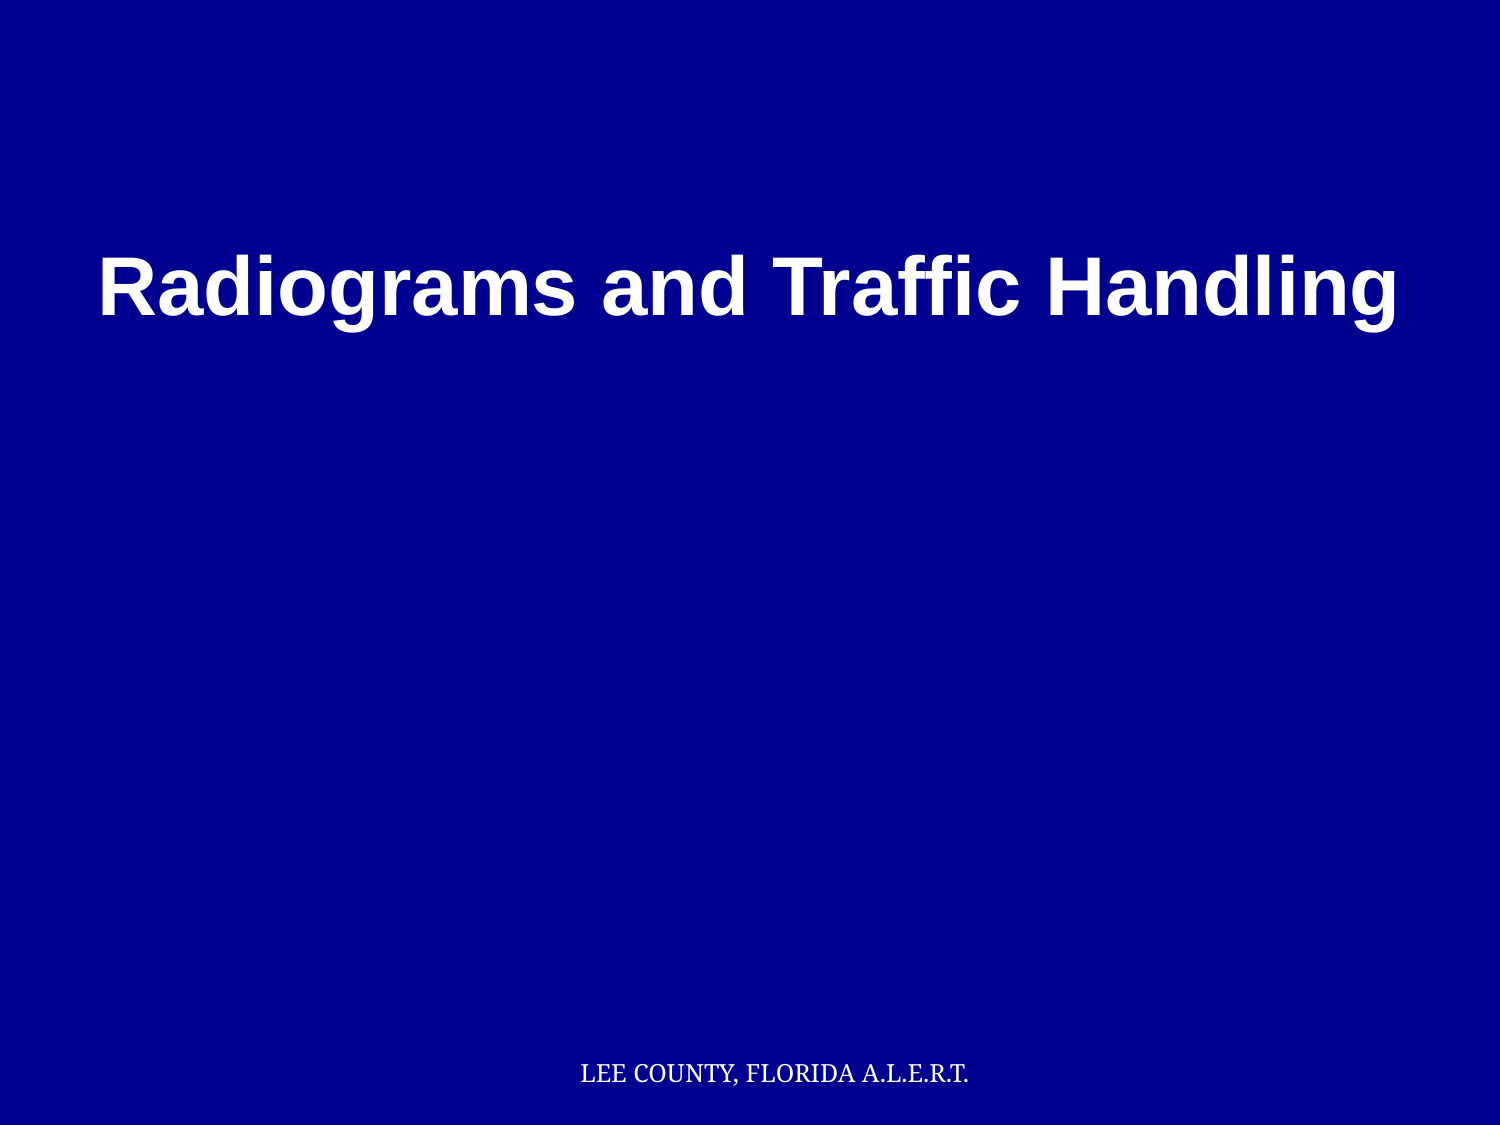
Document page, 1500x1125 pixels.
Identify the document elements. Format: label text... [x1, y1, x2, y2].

footer LEE COUNTY, FLORIDA A.L.E.R.T. [387, 1042, 1163, 1103]
text_box Radiograms and Traffic Handling [0, 223, 1500, 342]
